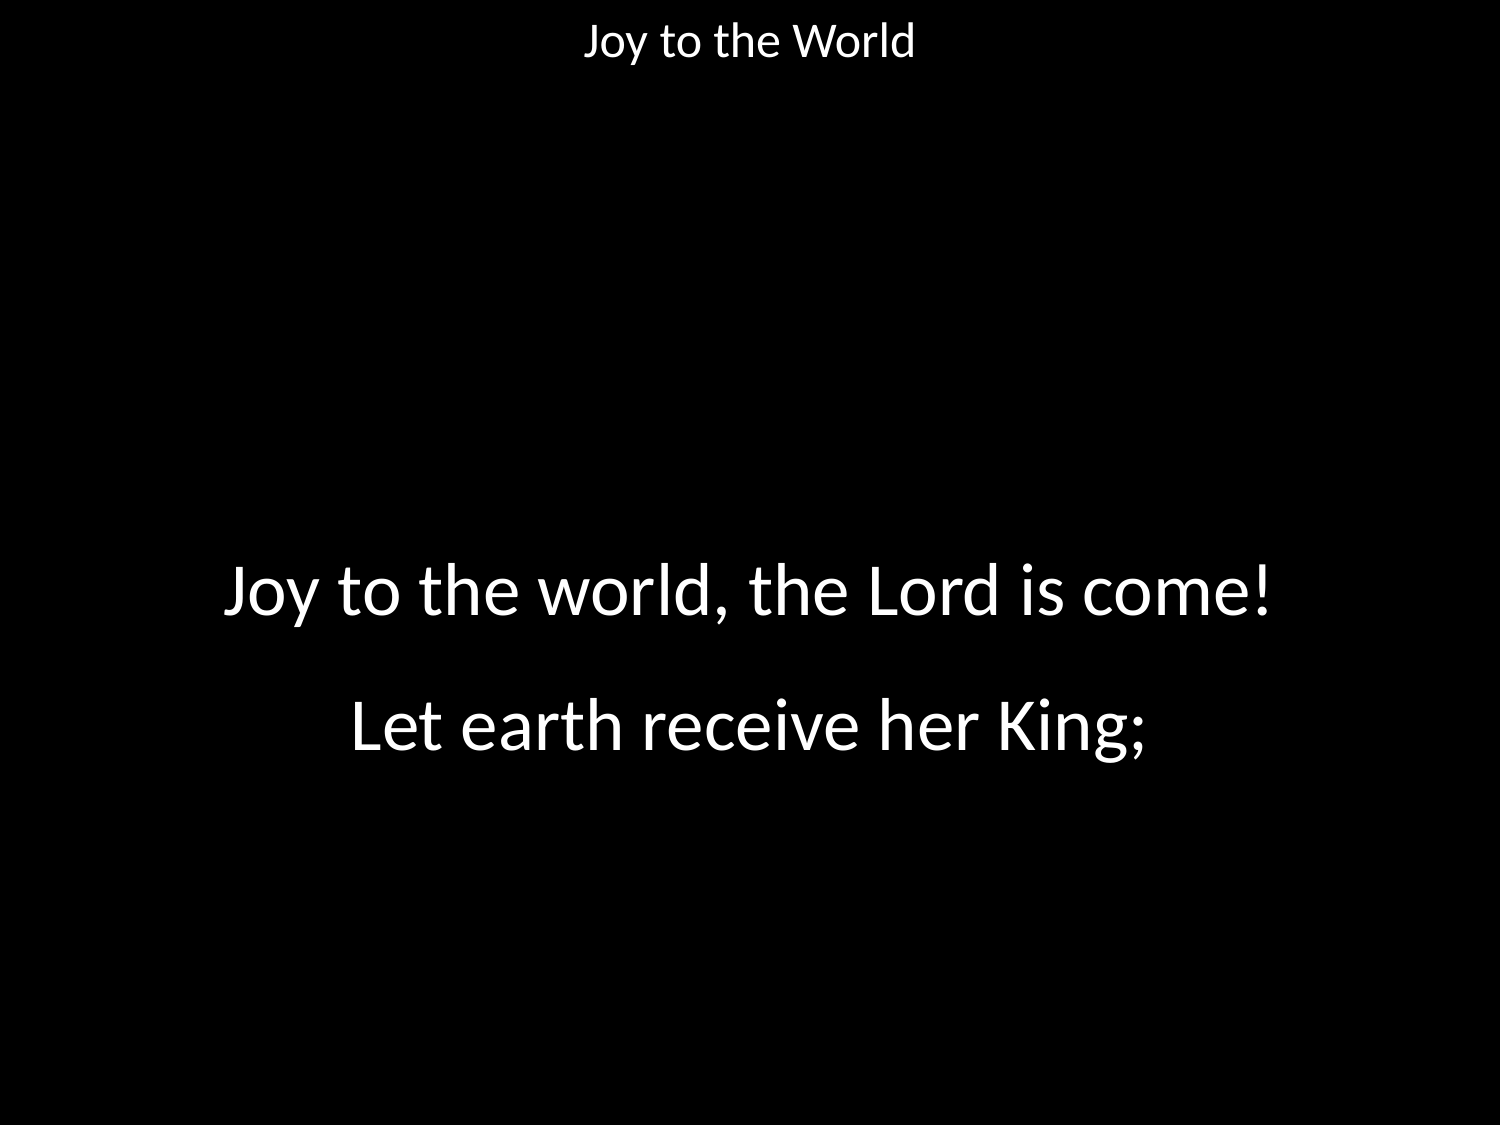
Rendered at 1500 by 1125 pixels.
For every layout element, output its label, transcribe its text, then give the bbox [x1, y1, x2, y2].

list Joy to the world, the Lord is come! Let earth receive her King; [0, 149, 1500, 1110]
list Joy to the World [0, 0, 1500, 75]
